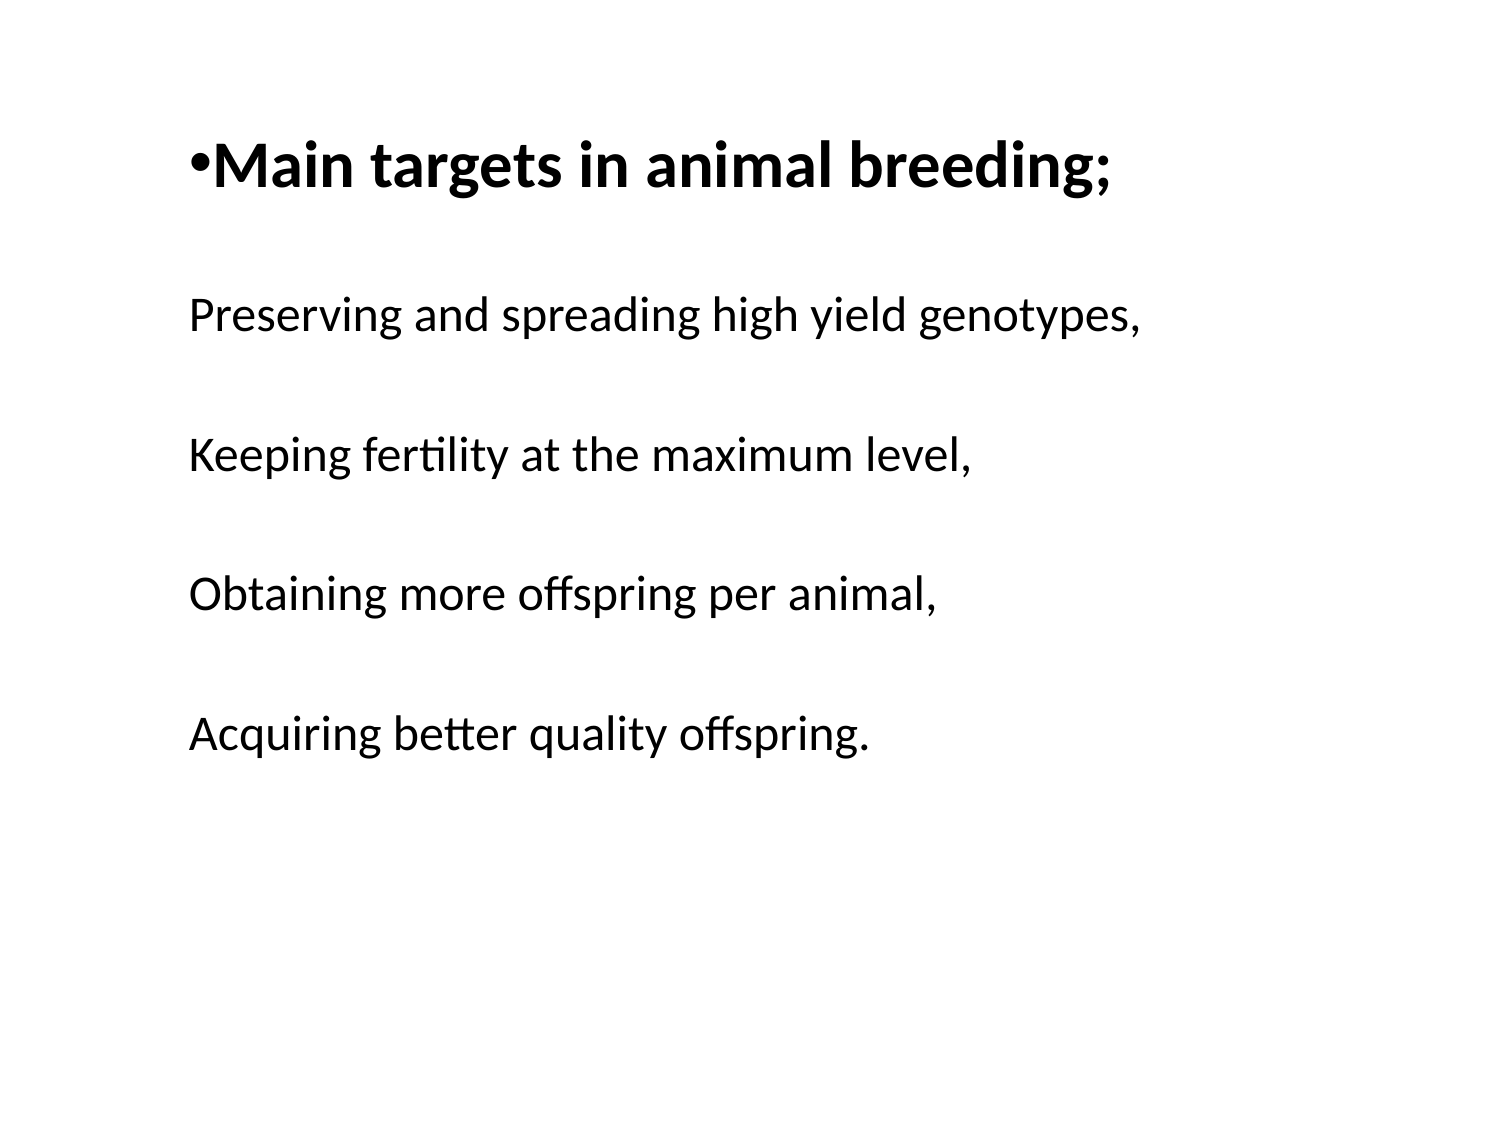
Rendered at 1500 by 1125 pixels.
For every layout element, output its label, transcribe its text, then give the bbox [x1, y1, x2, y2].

list Main targets in animal breeding; Preserving and spreading high yield genotypes, Keeping fertility at the maximum level, Obtaining more offspring per animal, Acquiring better quality offspring. [159, 113, 1400, 823]
